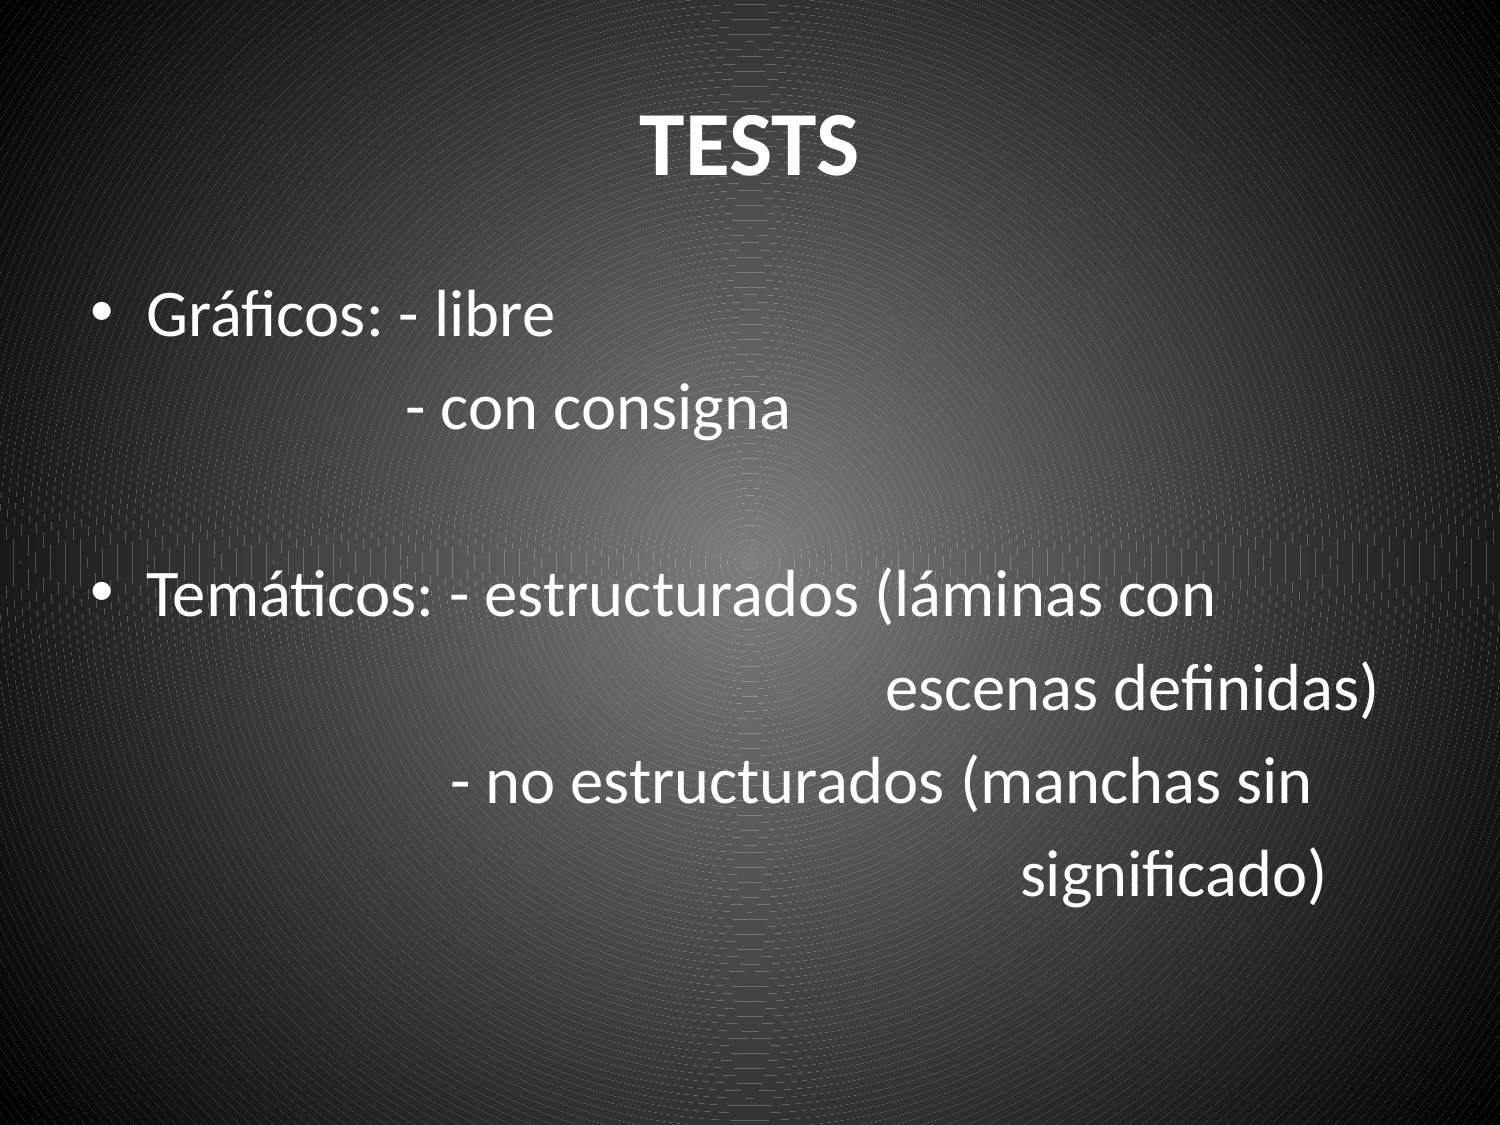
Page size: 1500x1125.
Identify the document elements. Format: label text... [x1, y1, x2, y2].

title TESTS [75, 45, 1425, 233]
list Gráficos: - libre - con consigna Temáticos: - estructurados (láminas con escenas definidas) - no estructurados (manchas sin significado) [75, 262, 1425, 1005]
